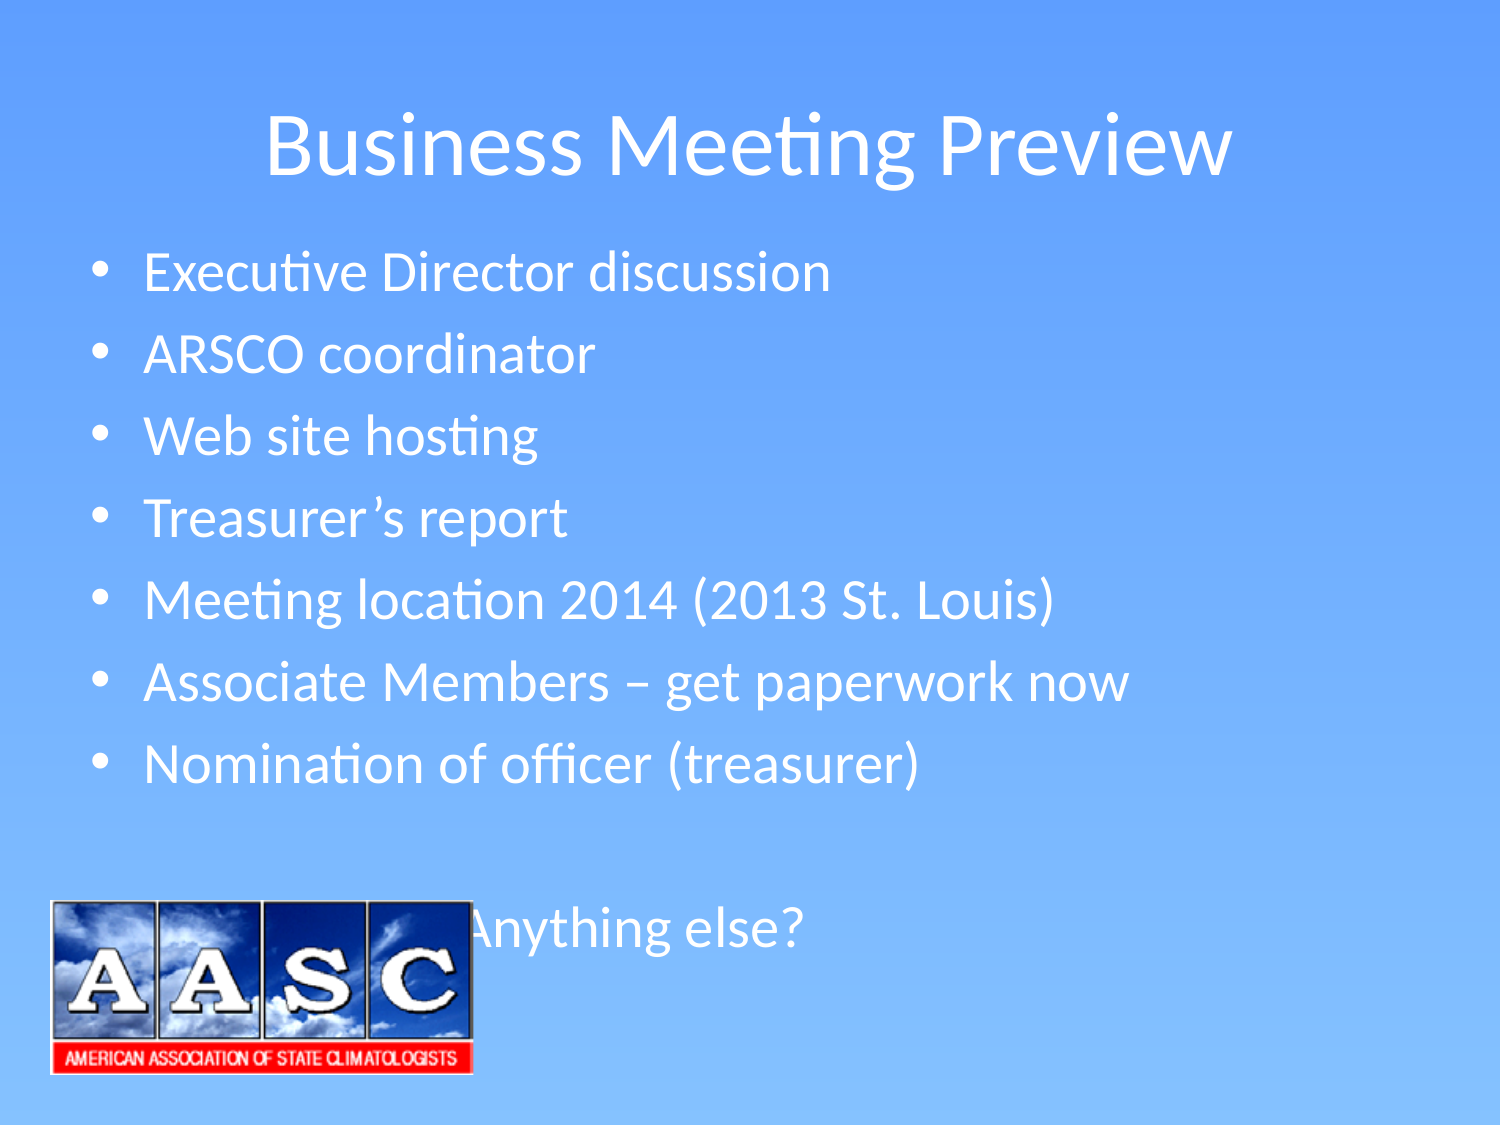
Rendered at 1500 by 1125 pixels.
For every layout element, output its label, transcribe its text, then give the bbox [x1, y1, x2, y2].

title Business Meeting Preview [75, 45, 1425, 224]
picture [49, 899, 474, 1076]
list Executive Director discussion ARSCO coordinator Web site hosting Treasurer’s report Meeting location 2014 (2013 St. Louis) Associate Members – get paperwork now Nomination of officer (treasurer) Other minor/Anything else? [75, 224, 1425, 968]
